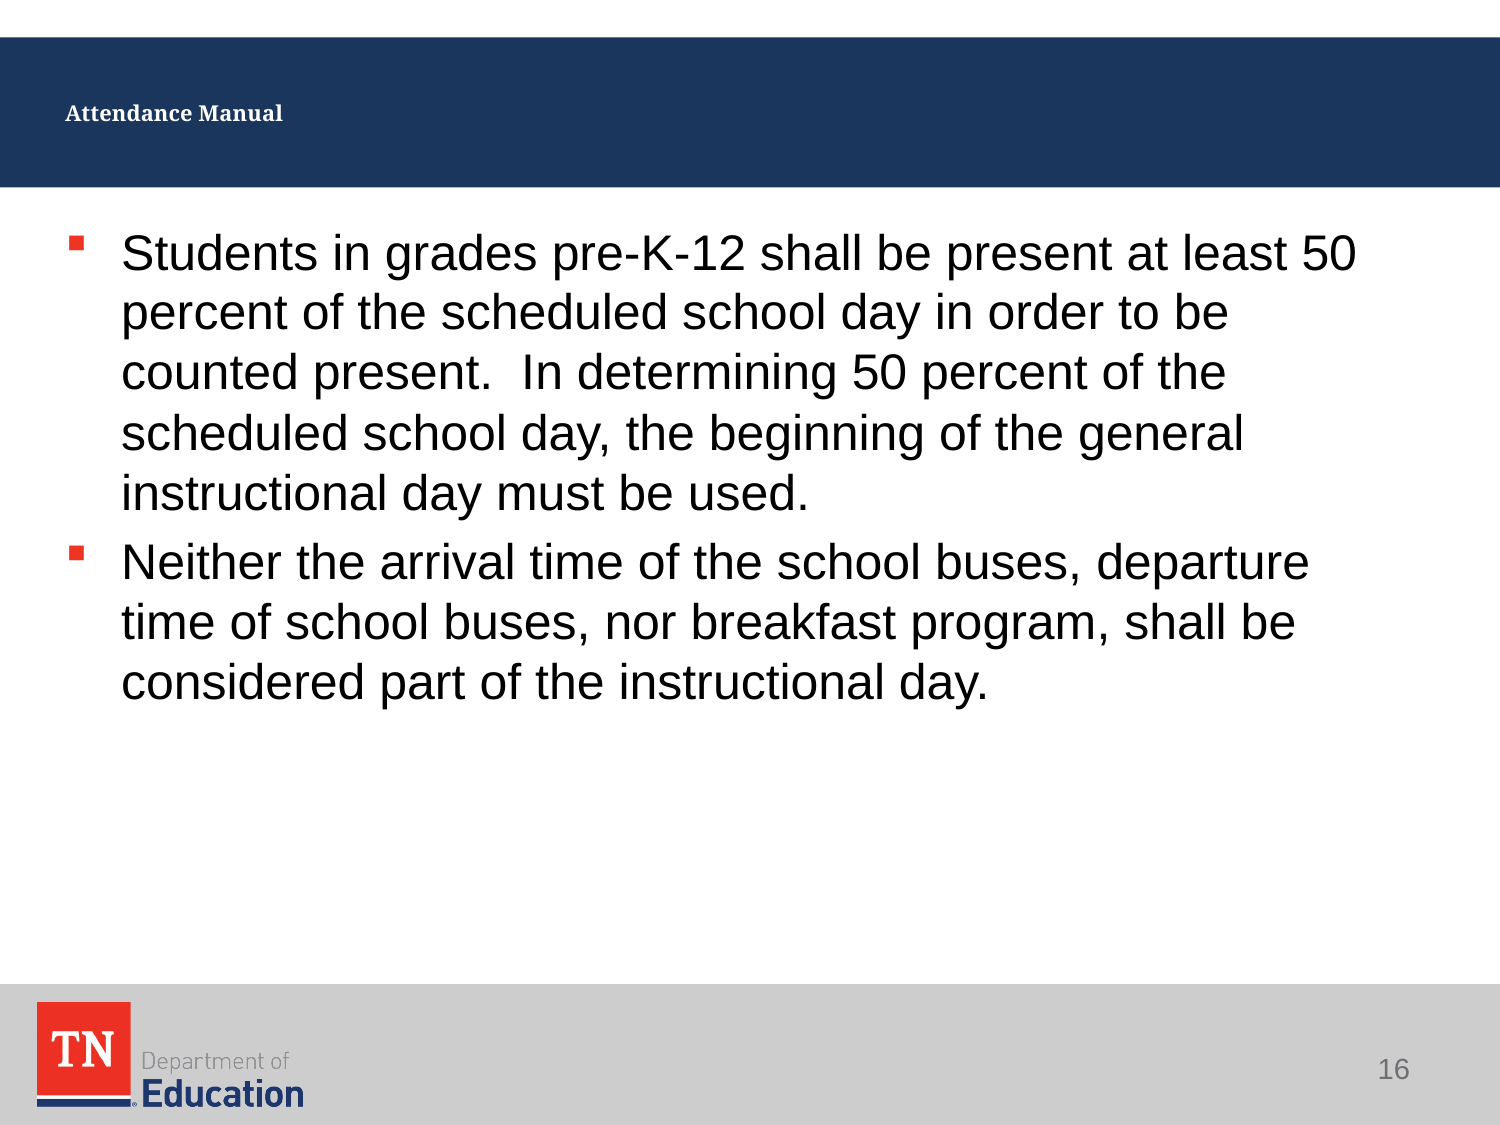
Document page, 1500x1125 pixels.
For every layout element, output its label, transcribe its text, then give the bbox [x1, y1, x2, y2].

slide_number 16 [1350, 1042, 1425, 1103]
title Attendance Manual [50, 37, 1413, 188]
picture [37, 1002, 303, 1107]
list Students in grades pre-K-12 shall be present at least 50 percent of the scheduled school day in order to be counted present. In determining 50 percent of the scheduled school day, the beginning of the general instructional day must be used. Neither the arrival time of the school buses, departure time of school buses, nor breakfast program, shall be considered part of the instructional day. [50, 212, 1425, 955]
